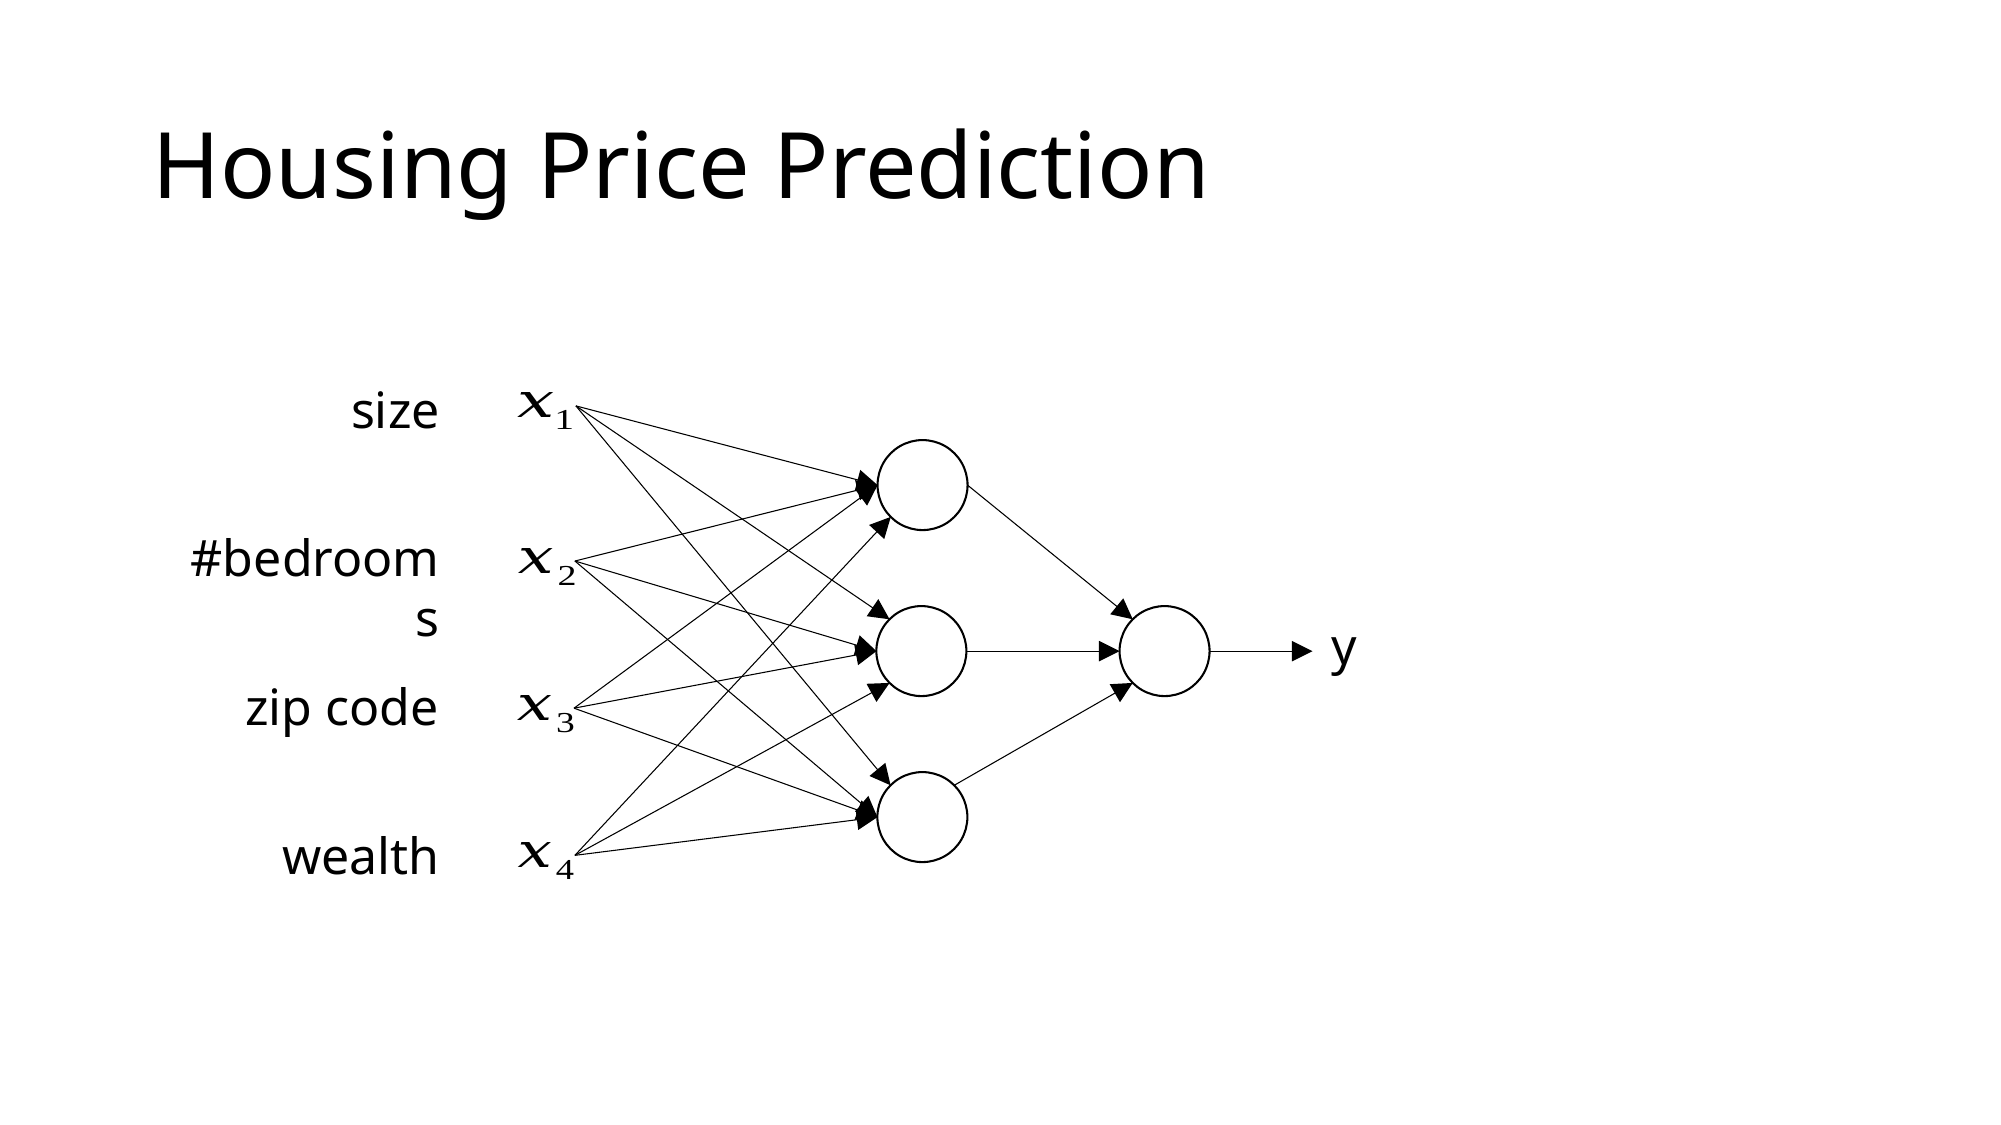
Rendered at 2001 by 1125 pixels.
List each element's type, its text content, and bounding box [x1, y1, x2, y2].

text_box size [286, 370, 455, 446]
text_box zip code [198, 668, 454, 744]
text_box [573, 708, 878, 818]
text_box [891, 605, 968, 698]
text_box [891, 771, 969, 864]
text_box wealth [161, 817, 455, 892]
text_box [954, 682, 1133, 786]
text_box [575, 405, 891, 786]
text_box [891, 439, 969, 532]
title Housing Price Prediction [137, 59, 1863, 278]
text_box [1118, 605, 1211, 698]
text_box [574, 786, 891, 856]
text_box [573, 485, 878, 708]
text_box #bedrooms [156, 519, 455, 655]
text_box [967, 485, 1133, 620]
text_box y [1316, 607, 1369, 682]
